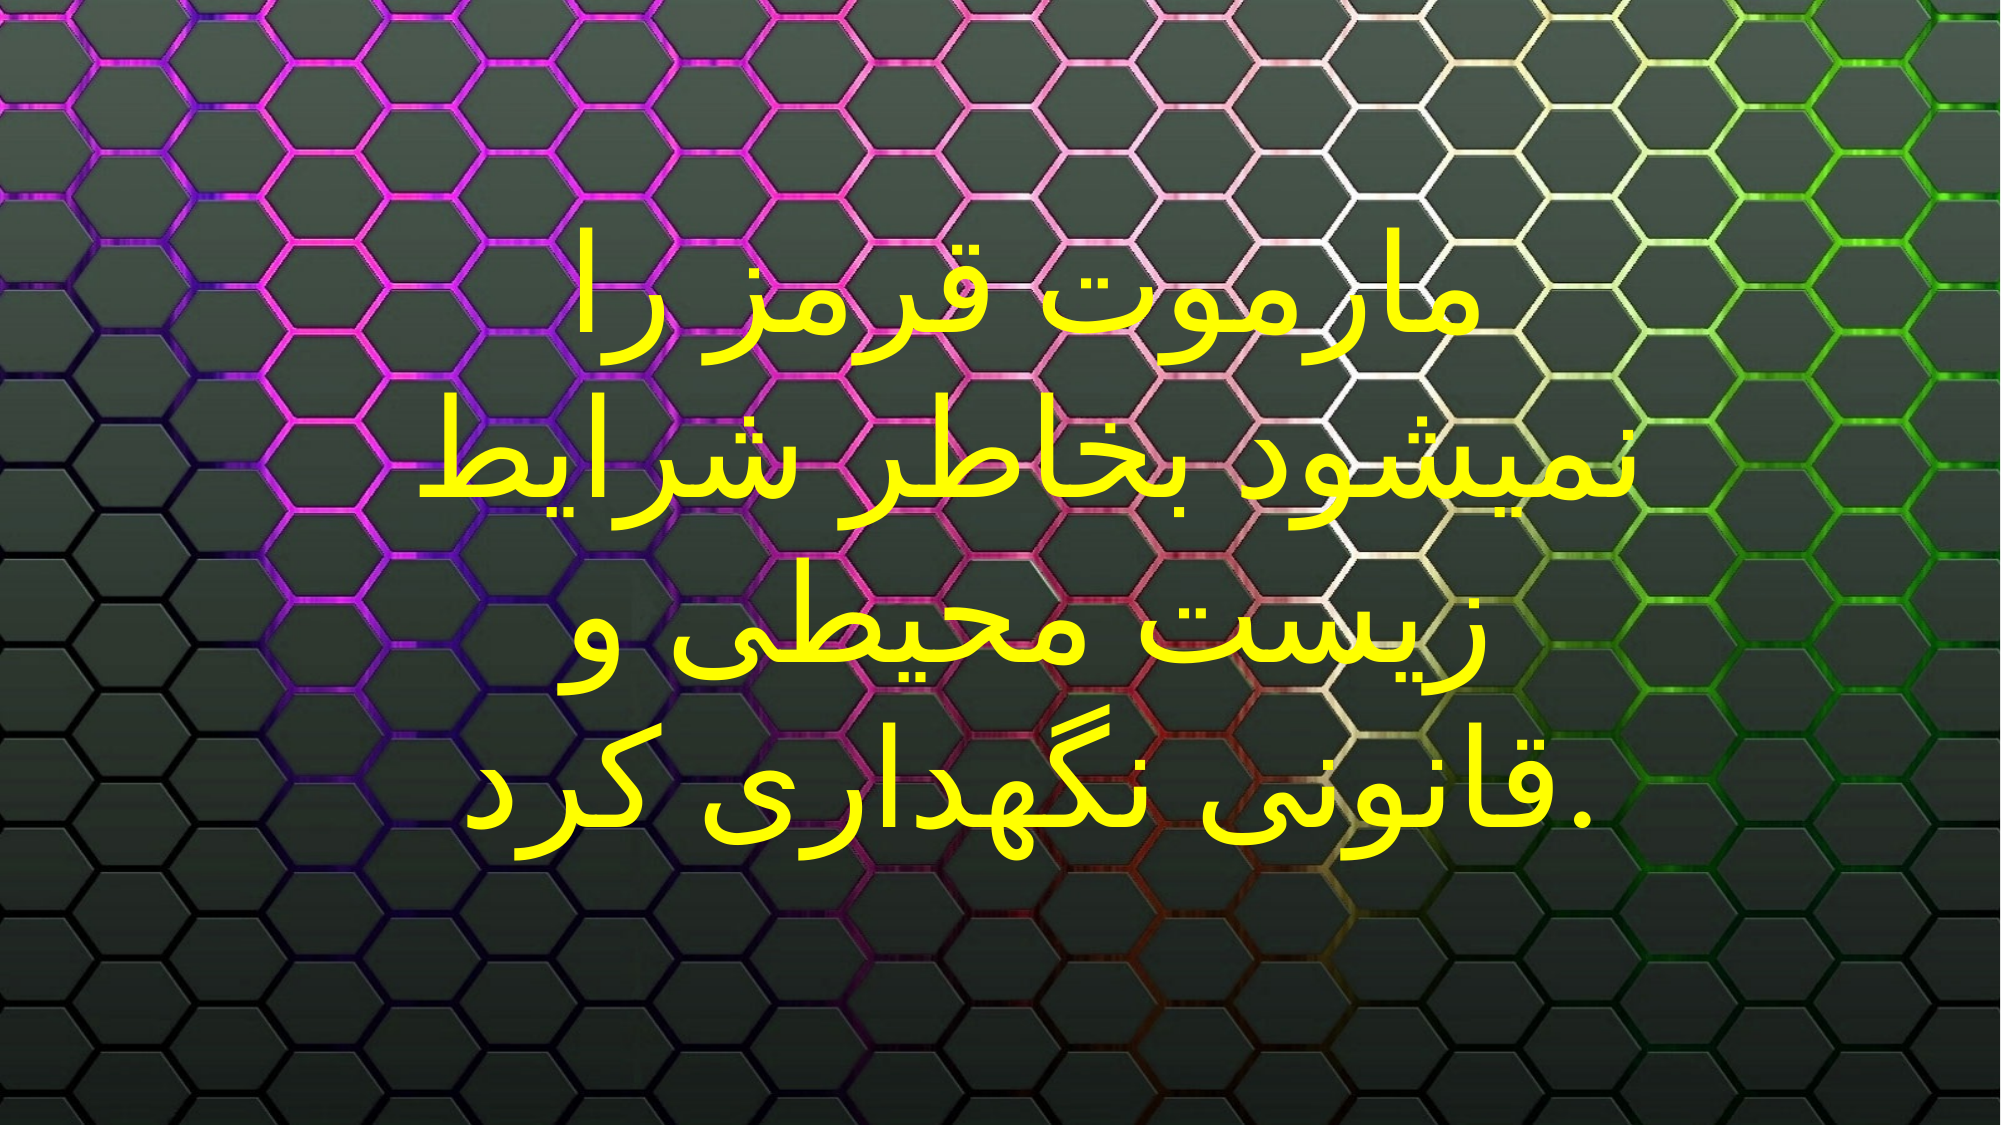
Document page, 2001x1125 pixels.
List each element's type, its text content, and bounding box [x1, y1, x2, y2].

picture [0, 0, 2001, 1125]
text_box مارموت قرمز را نمیشود بخاطر شرایط زیست محیطی و قانونی نگهداری کرد. [393, 187, 1666, 862]
